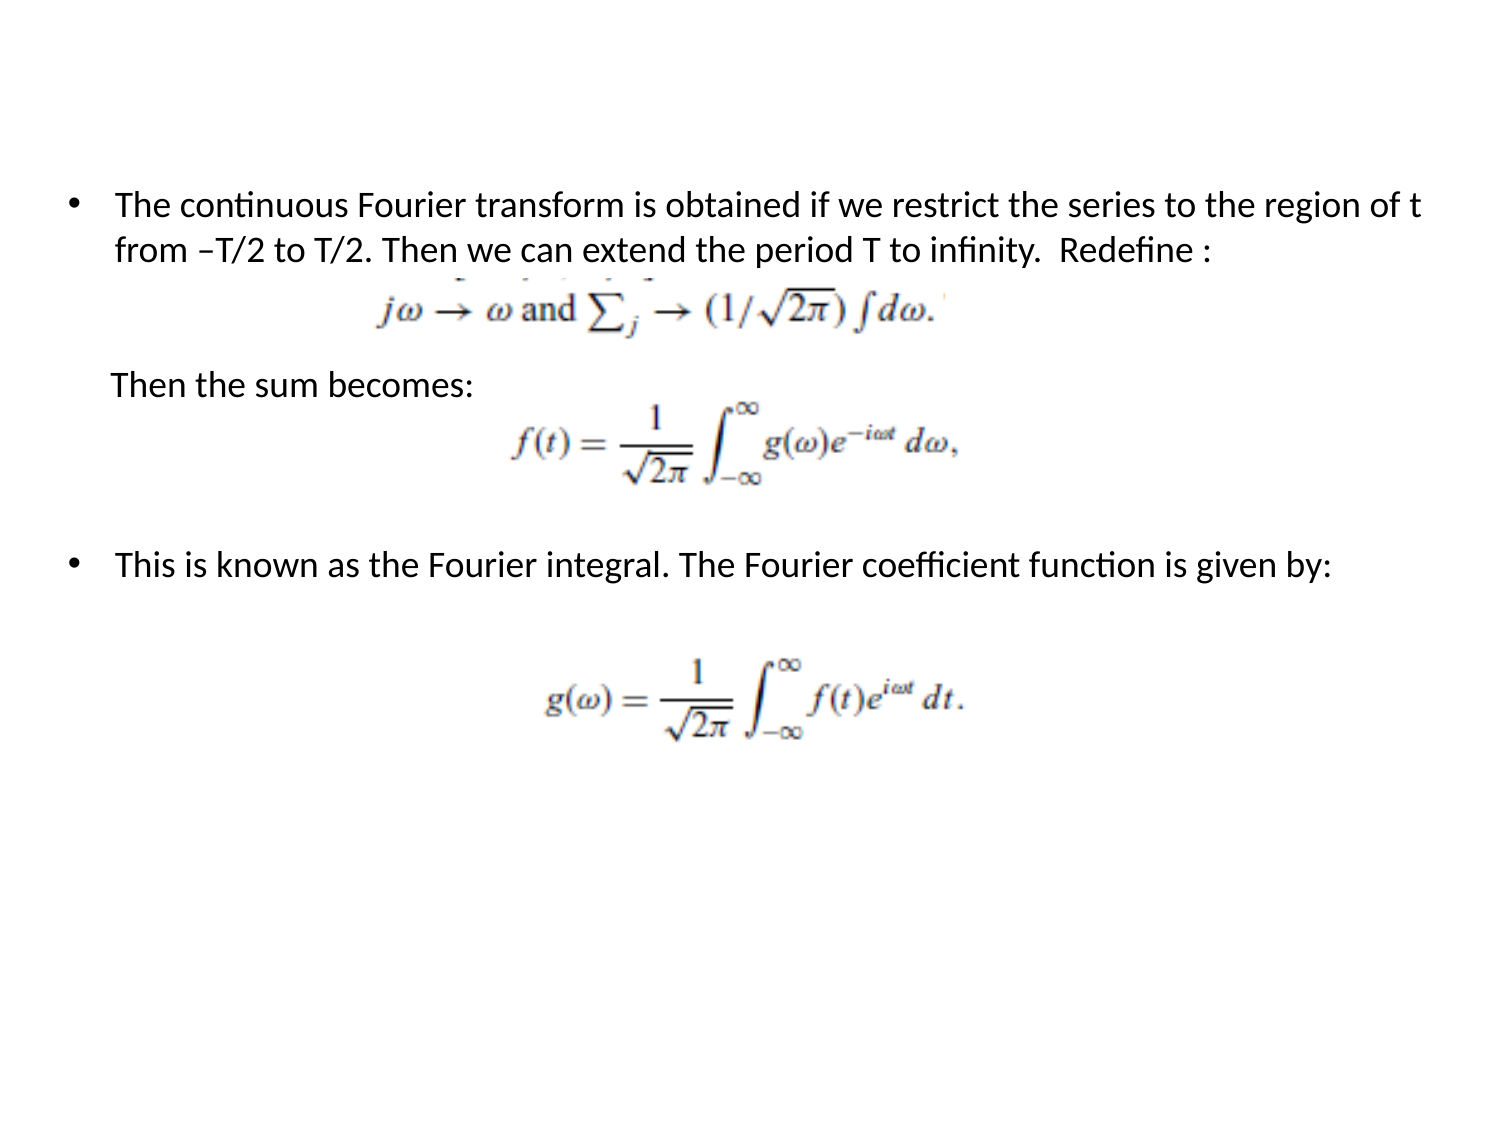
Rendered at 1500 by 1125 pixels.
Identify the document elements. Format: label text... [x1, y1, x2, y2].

text_box The continuous Fourier transform is obtained if we restrict the series to the region of t from –T/2 to T/2. Then we can extend the period T to infinity. Redefine : Then the sum becomes: This is known as the Fourier integral. The Fourier coefficient function is given by: [53, 172, 1459, 593]
picture [104, 399, 1008, 501]
picture [125, 638, 1046, 762]
picture [371, 278, 946, 344]
